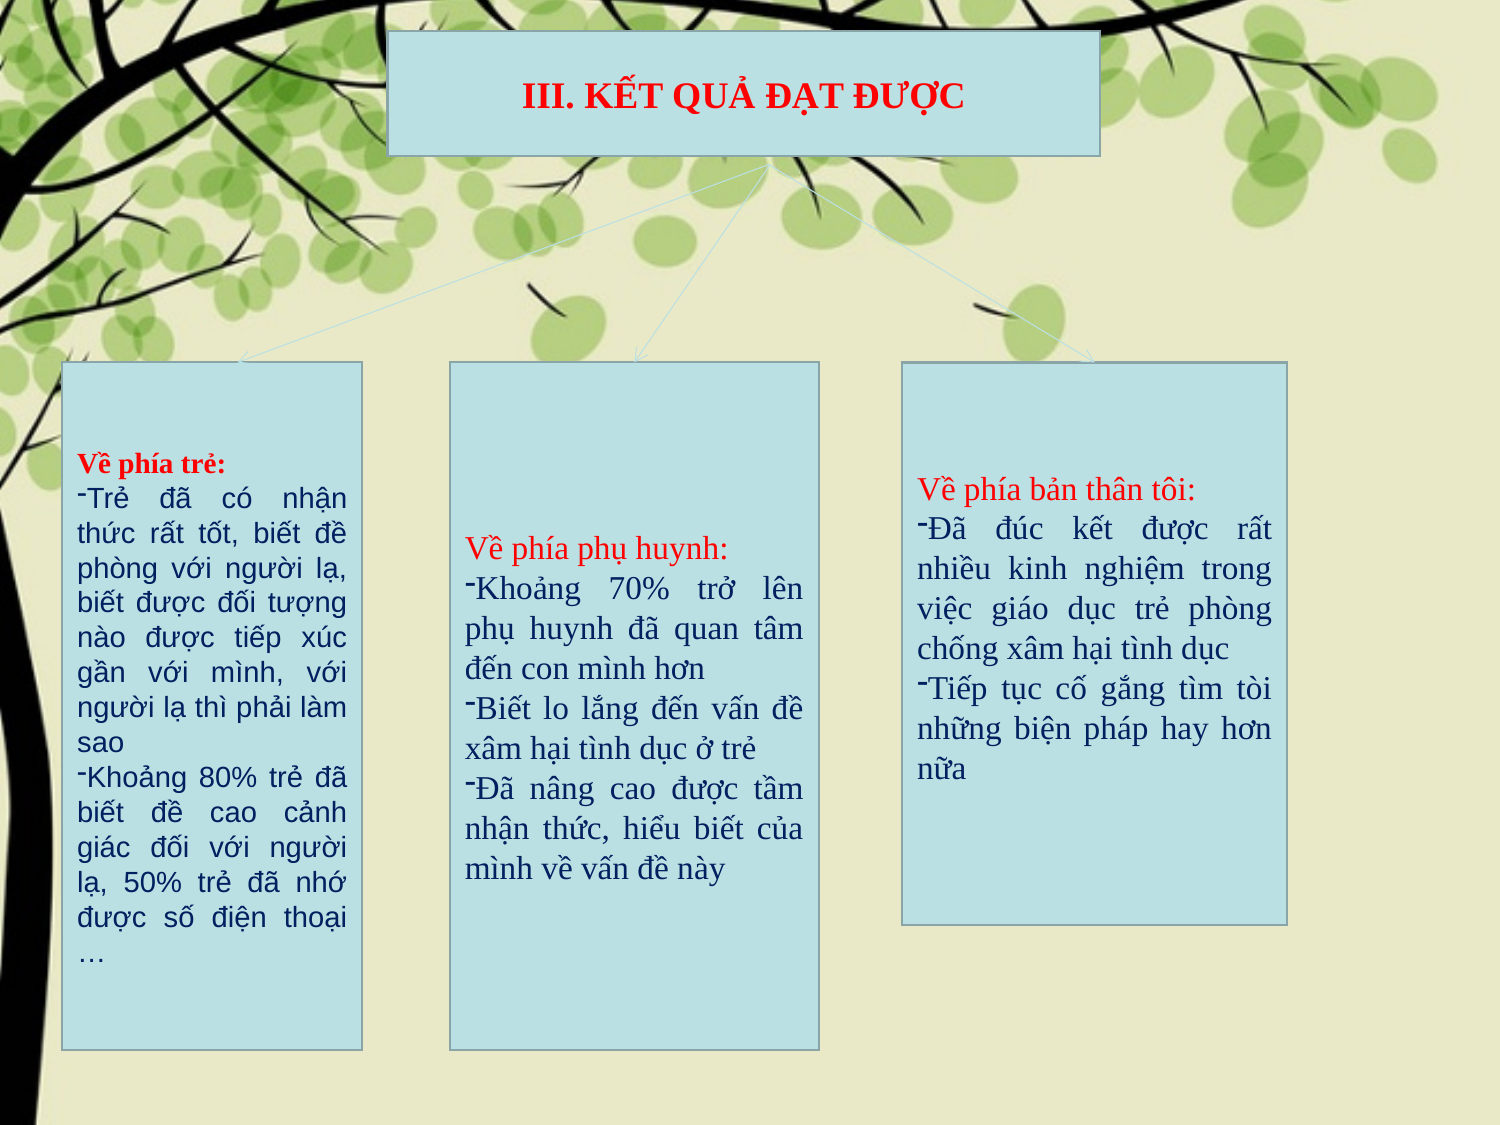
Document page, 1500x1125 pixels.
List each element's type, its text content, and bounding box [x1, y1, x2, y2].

text_box Về phía phụ huynh: Khoảng 70% trở lên phụ huynh đã quan tâm đến con mình hơn Biết lo lắng đến vấn đề xâm hại tình dục ở trẻ Đã nâng cao được tầm nhận thức, hiểu biết của mình về vấn đề này [449, 363, 820, 1051]
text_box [237, 164, 634, 363]
text_box Về phía bản thân tôi: Đã đúc kết được rất nhiều kinh nghiệm trong việc giáo dục trẻ phòng chống xâm hại tình dục Tiếp tục cố gắng tìm tòi những biện pháp hay hơn nữa [901, 361, 1288, 926]
text_box Về phía trẻ: Trẻ đã có nhận thức rất tốt, biết đề phòng với người lạ, biết được đối tượng nào được tiếp xúc gần với mình, với người lạ thì phải làm sao Khoảng 80% trẻ đã biết đề cao cảnh giác đối với người lạ, 50% trẻ đã nhớ được số điện thoại … [61, 361, 363, 1051]
text_box III. KẾT QUẢ ĐẠT ĐƯỢC [386, 30, 1101, 157]
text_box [634, 164, 768, 363]
picture [0, 0, 1500, 1125]
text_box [768, 164, 1096, 363]
